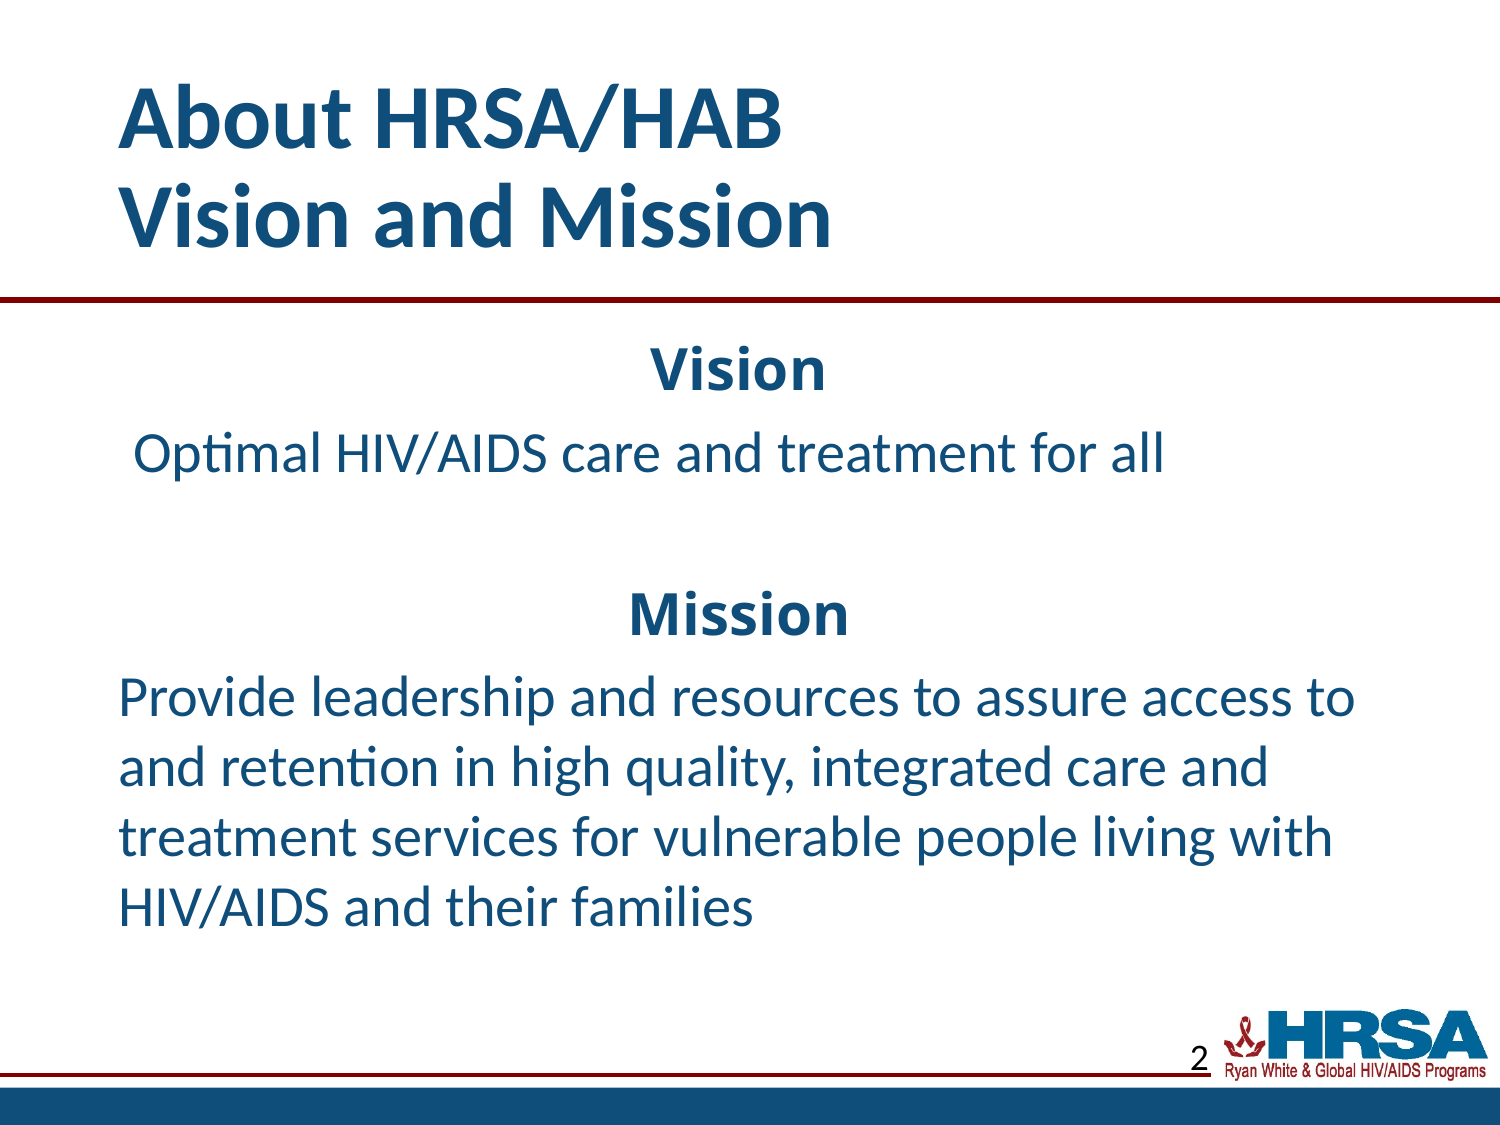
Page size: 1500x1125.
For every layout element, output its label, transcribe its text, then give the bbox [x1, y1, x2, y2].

picture [1397, 1019, 1414, 1025]
title About HRSA/HAB Vision and Mission [103, 59, 1397, 278]
slide_number 2 [1175, 1025, 1500, 1085]
picture [1224, 1009, 1400, 1025]
picture [1410, 1009, 1488, 1025]
list Vision Optimal HIV/AIDS care and treatment for all Mission Provide leadership and resources to assure access to and retention in high quality, integrated care and treatment services for vulnerable people living with HIV/AIDS and their families [103, 324, 1375, 988]
